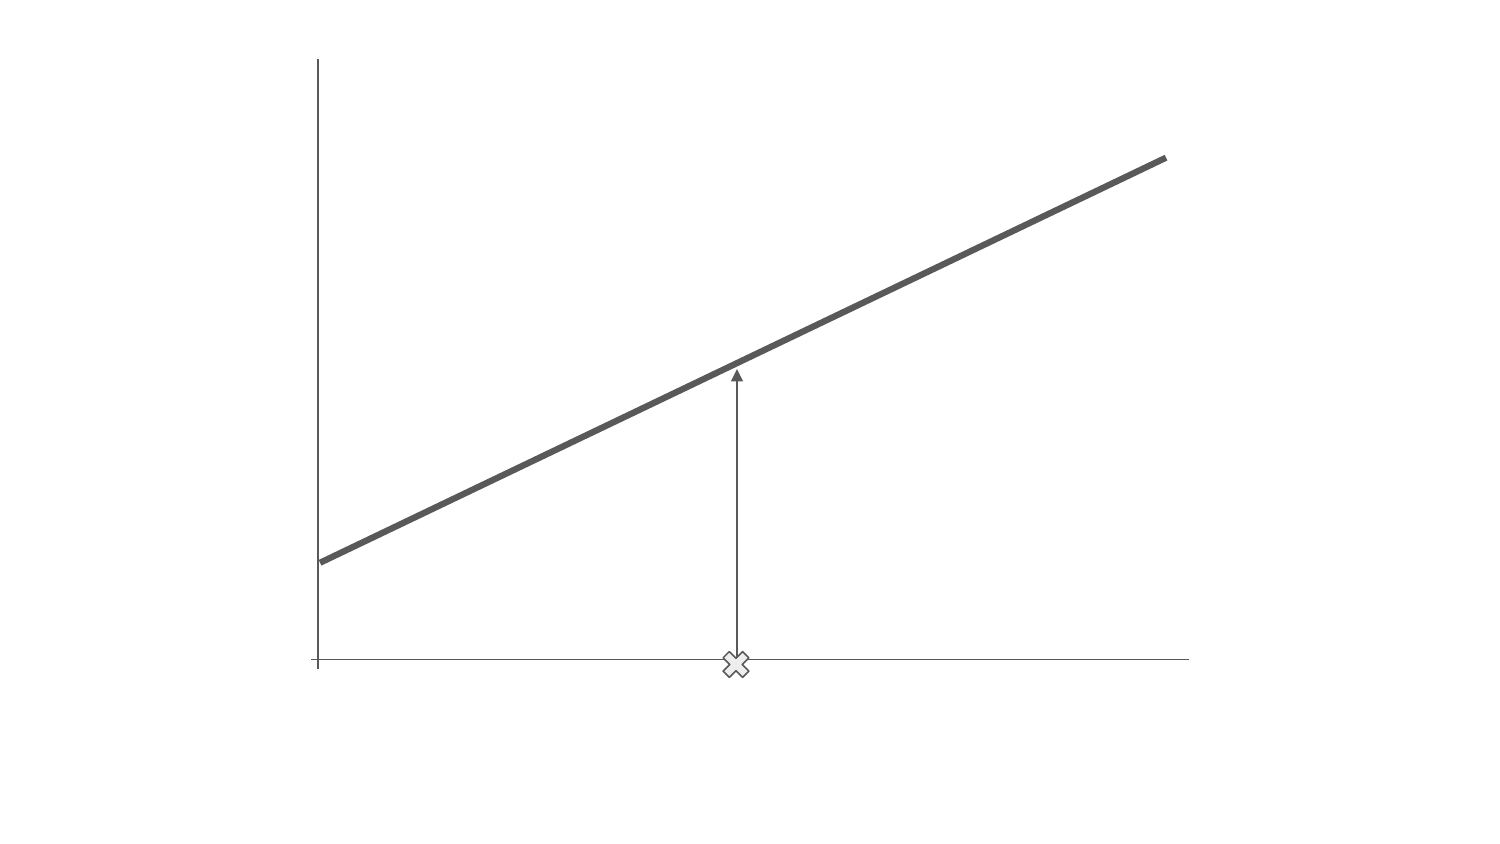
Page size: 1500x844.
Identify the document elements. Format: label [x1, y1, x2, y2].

text_box [319, 157, 1167, 563]
text_box [723, 651, 732, 658]
text_box [723, 668, 749, 678]
text_box [742, 651, 749, 658]
